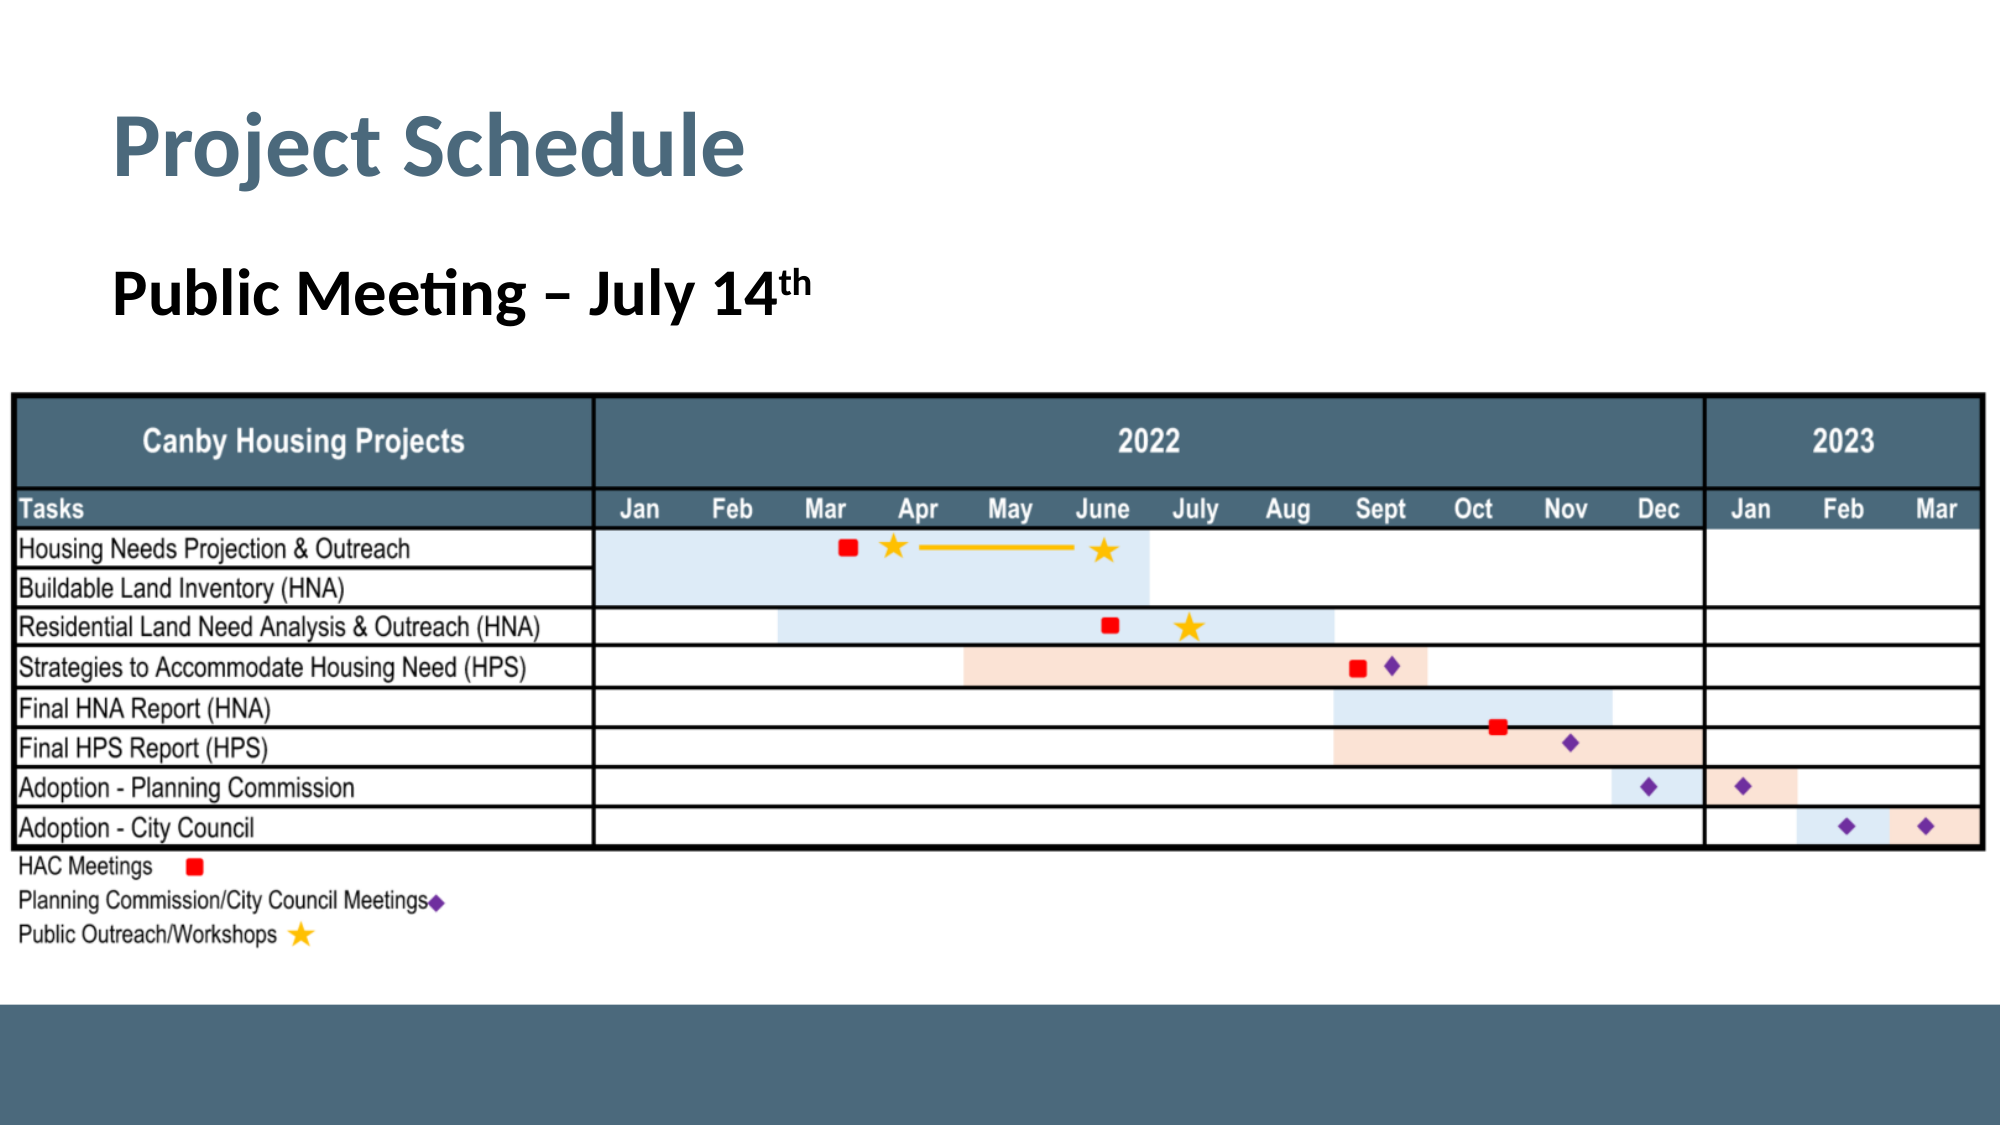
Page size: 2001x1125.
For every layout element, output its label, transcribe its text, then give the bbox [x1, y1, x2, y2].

text_box Public Meeting – July 14th [97, 241, 1832, 337]
text_box [0, 1004, 2000, 1125]
picture [0, 381, 2000, 962]
text_box Project Schedule [97, 77, 1807, 202]
